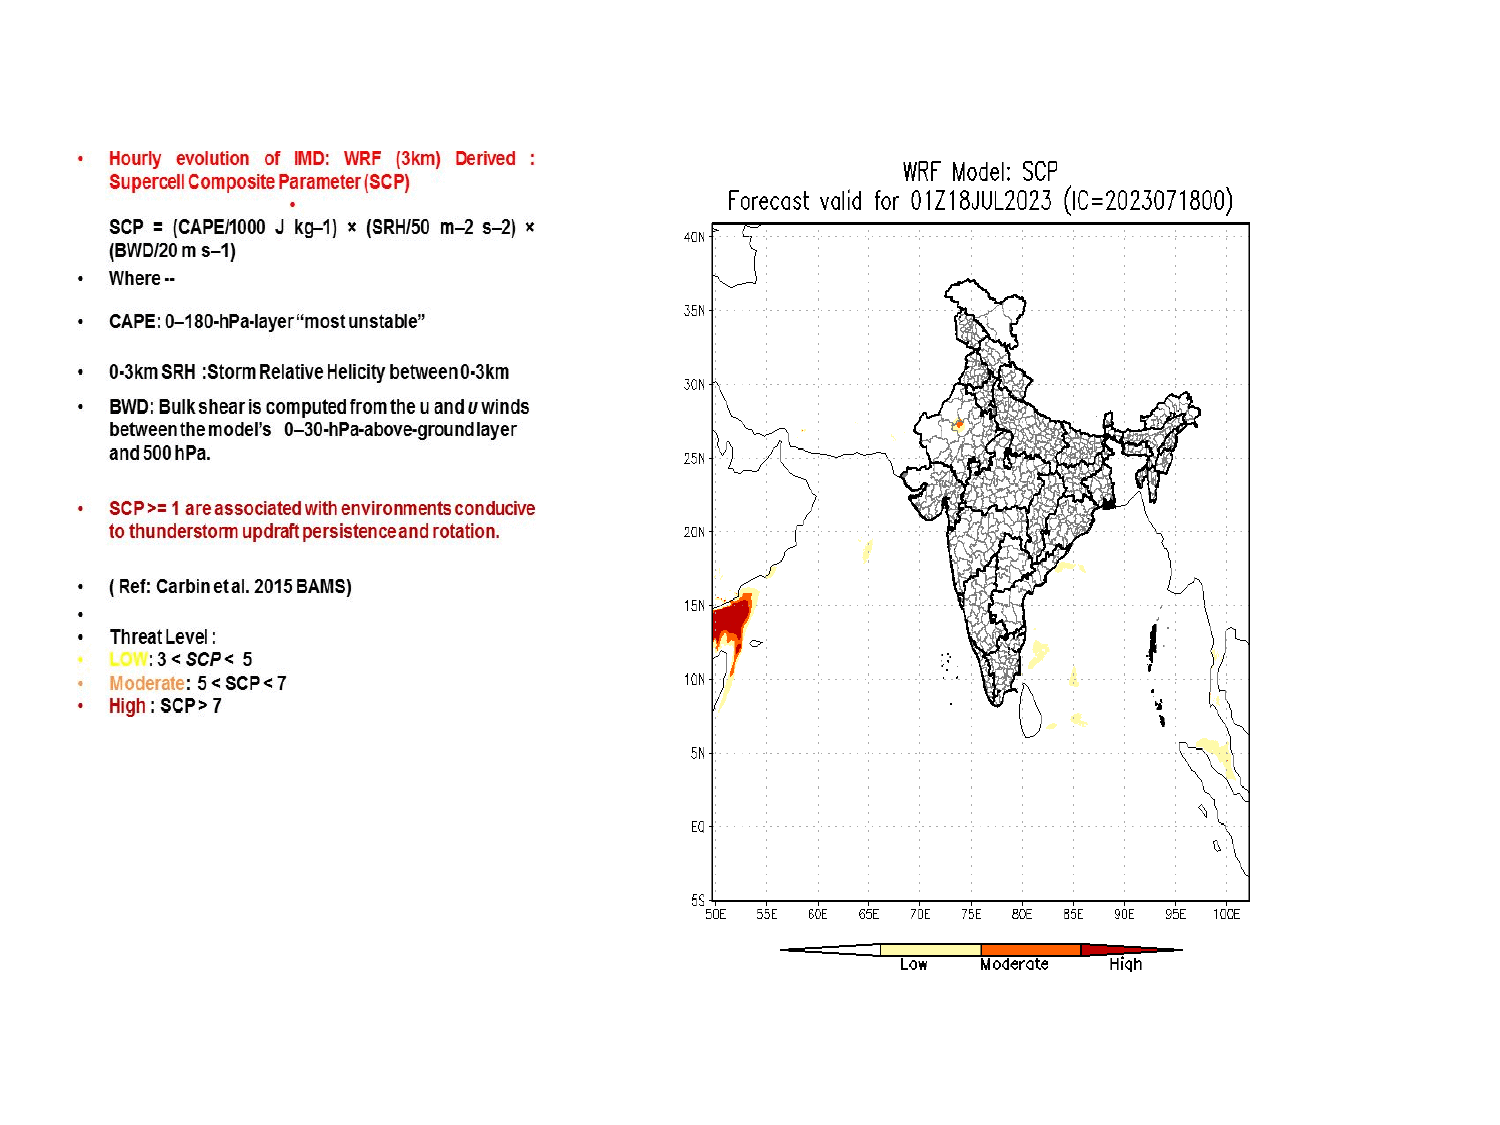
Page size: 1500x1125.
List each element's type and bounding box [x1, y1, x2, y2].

picture [74, 149, 1426, 976]
